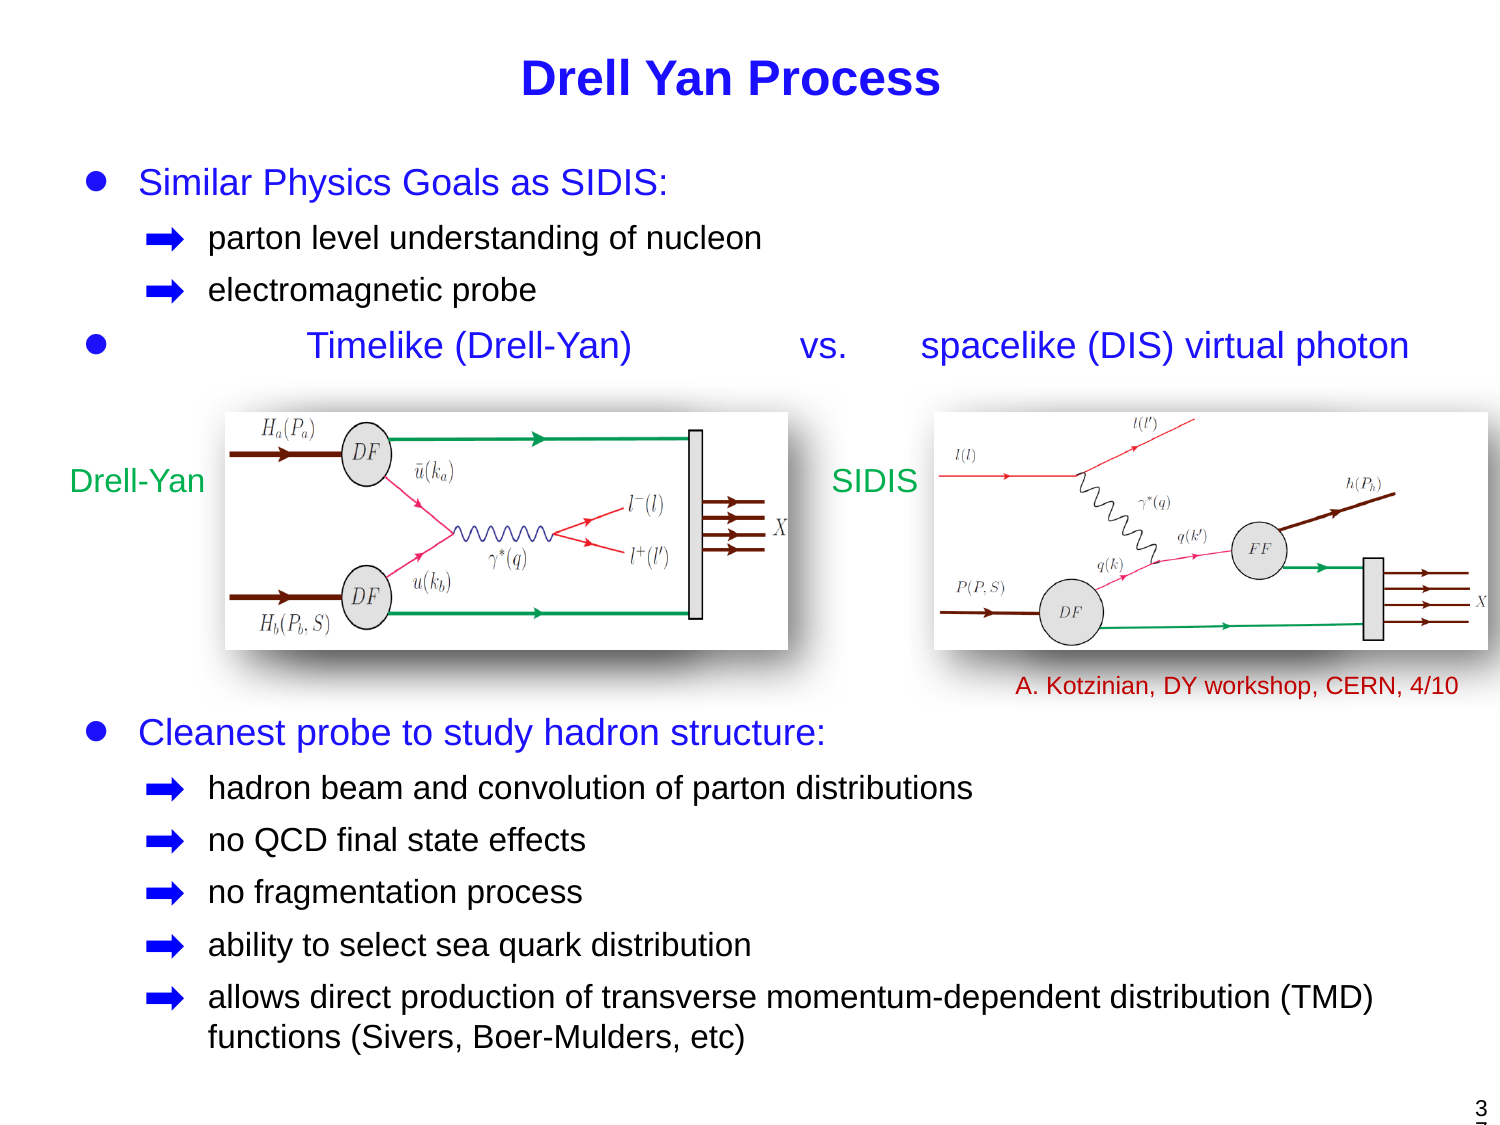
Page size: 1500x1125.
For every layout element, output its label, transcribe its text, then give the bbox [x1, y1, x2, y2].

text_box Drell-Yan [50, 452, 208, 507]
slide_number 37 [1459, 1085, 1500, 1125]
text_box SIDIS [835, 452, 917, 507]
text_box Drell Yan Process [75, 37, 1388, 115]
picture [224, 412, 788, 651]
text_box Similar Physics Goals as SIDIS: parton level understanding of nucleon electromagnetic probe Timelike (Drell-Yan) vs. spacelike (DIS) virtual photon [74, 149, 1500, 388]
text_box A. Kotzinian, DY workshop, CERN, 4/10 [999, 662, 1475, 708]
text_box Cleanest probe to study hadron structure: hadron beam and convolution of parton distributions no QCD final state effects no fragmentation process ability to select sea quark distribution allows direct production of transverse momentum-dependent distribution (TMD) functions (Sivers, Boer-Mulders, etc) [74, 699, 1500, 1075]
picture [934, 412, 1488, 651]
